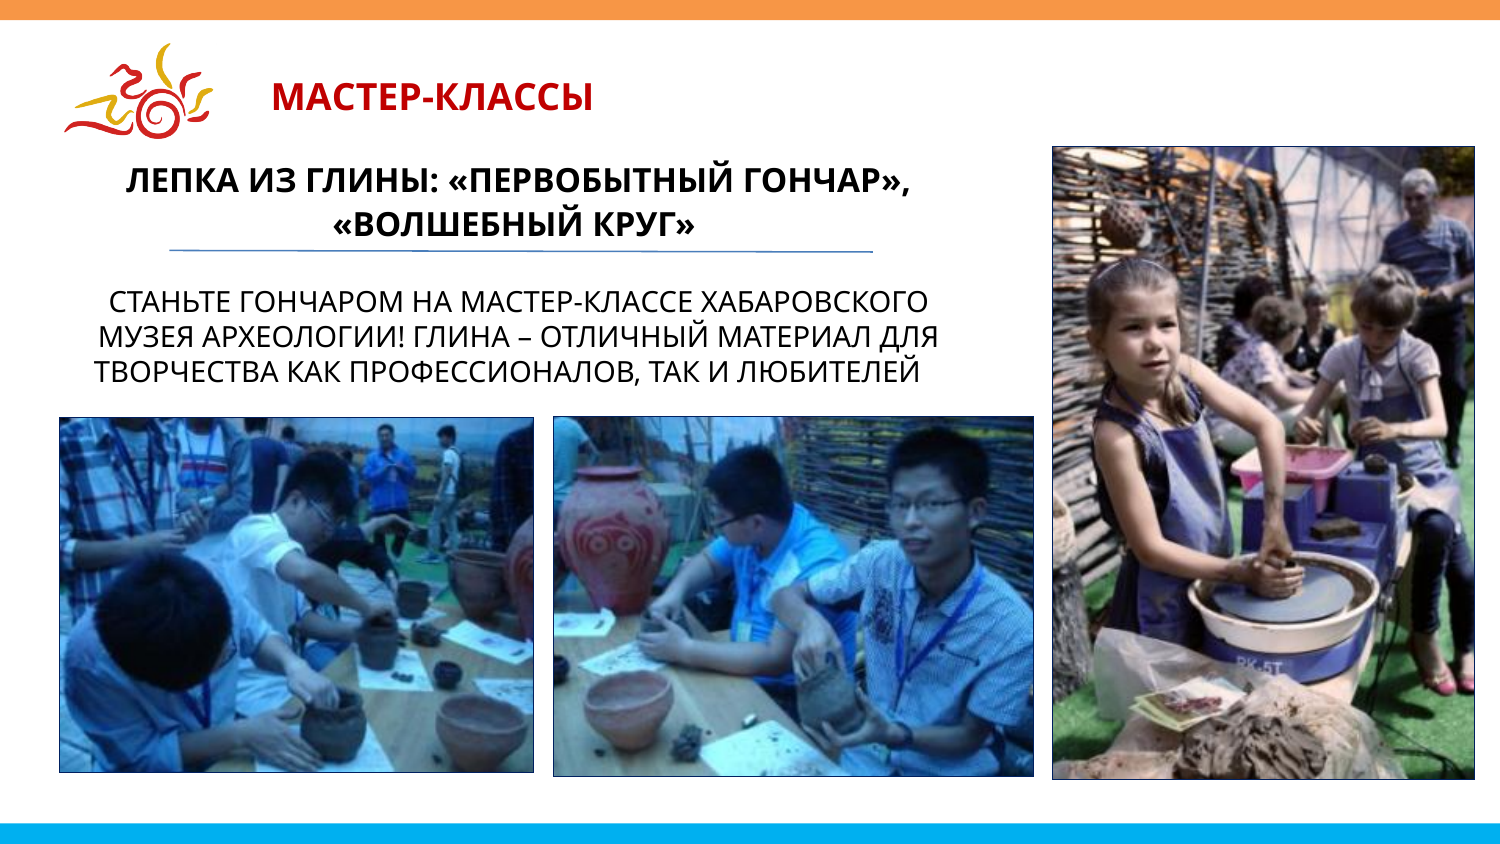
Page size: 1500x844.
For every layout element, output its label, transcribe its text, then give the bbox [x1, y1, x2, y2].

picture [59, 417, 535, 773]
picture [1052, 146, 1475, 781]
text_box МАСТЕР-КЛАССЫ [255, 65, 610, 126]
text_box [0, 0, 1500, 22]
picture [64, 43, 217, 139]
text_box ЛЕПКА ИЗ ГЛИНЫ: «ПЕРВОБЫТНЫЙ ГОНЧАР», «ВОЛШЕБНЫЙ КРУГ» СТАНЬТЕ ГОНЧАРОМ НА МАСТЕР-КЛАССЕ ХАБАРОВСКОГО МУЗЕЯ АРХЕОЛОГИИ! ГЛИНА – ОТЛИЧНЫЙ МАТЕРИАЛ ДЛЯ ТВОРЧЕСТВА КАК ПРОФЕССИОНАЛОВ, ТАК И ЛЮБИТЕЛЕЙ [45, 151, 993, 396]
text_box [0, 821, 1500, 844]
picture [553, 416, 1034, 777]
